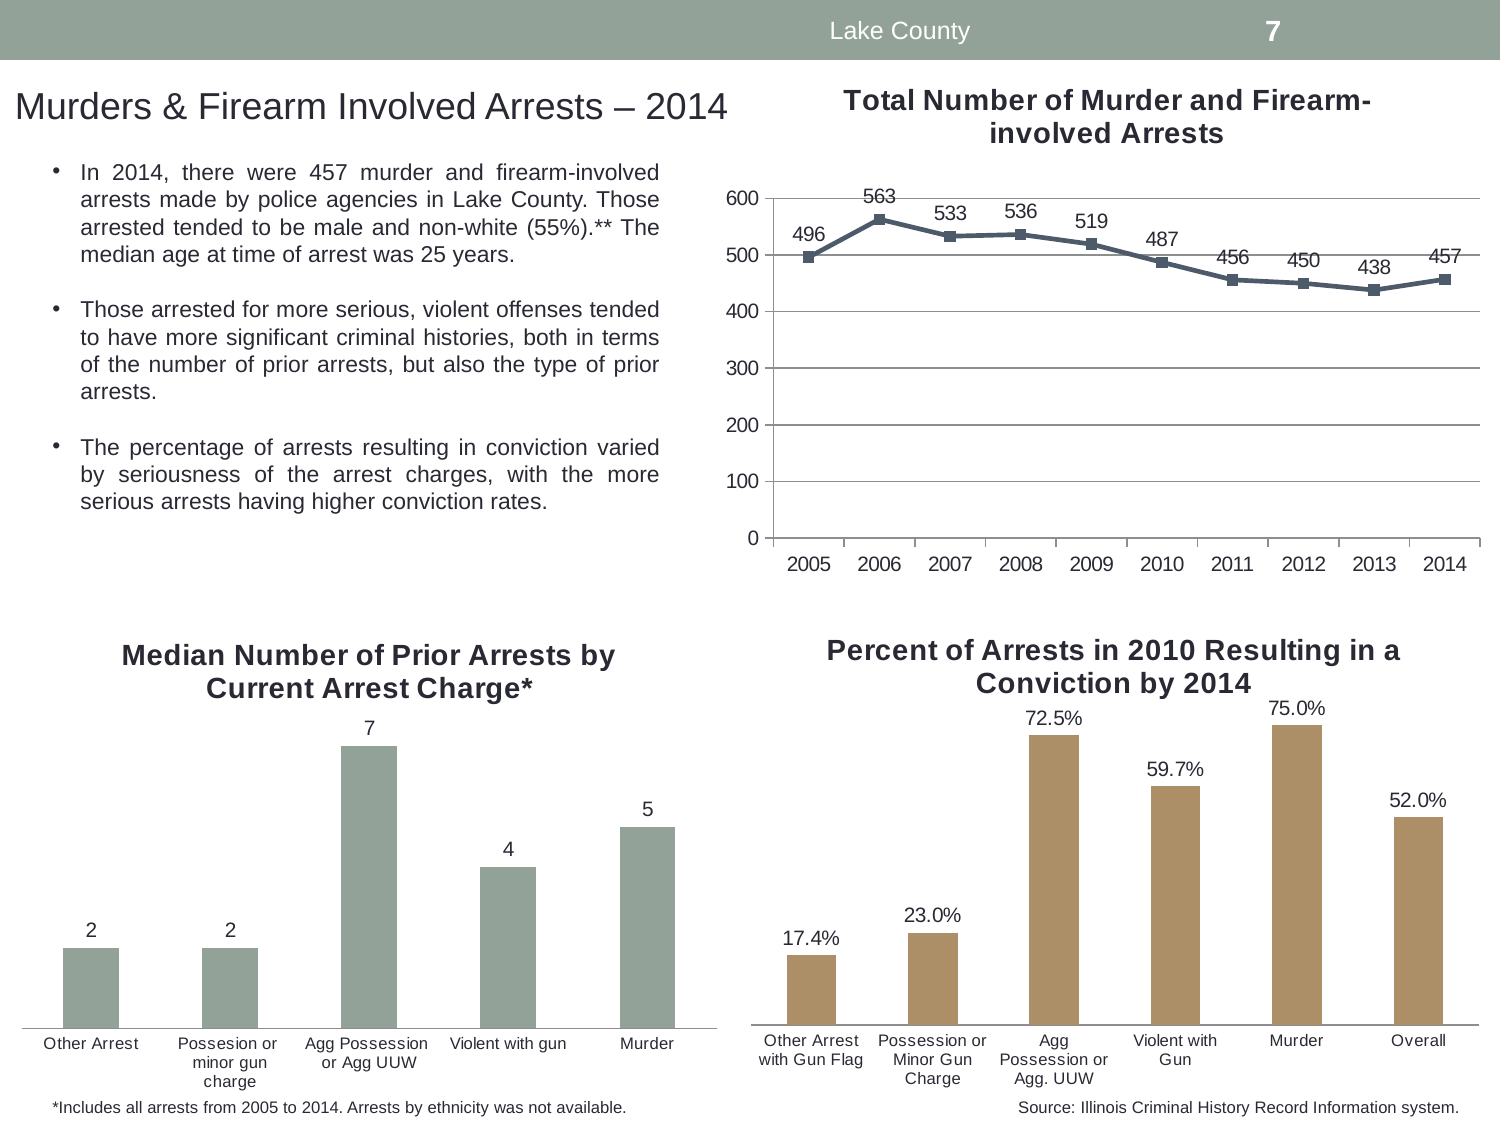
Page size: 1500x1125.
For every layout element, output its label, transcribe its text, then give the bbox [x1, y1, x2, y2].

text_box In 2014, there were 457 murder and firearm-involved arrests made by police agencies in Lake County. Those arrested tended to be male and non-white (55%).** The median age at time of arrest was 25 years. Those arrested for more serious, violent offenses tended to have more significant criminal histories, both in terms of the number of prior arrests, but also the type of prior arrests. The percentage of arrests resulting in conviction varied by seriousness of the arrest charges, with the more serious arrests having higher conviction rates. [37, 149, 675, 522]
slide_number 7 [1250, 3, 1425, 57]
text_box Murders & Firearm Involved Arrests – 2014 [0, 74, 708, 135]
footer Lake County [562, 3, 1238, 57]
chart [709, 74, 1497, 587]
chart [0, 612, 1500, 1125]
text_box *Includes all arrests from 2005 to 2014. Arrests by ethnicity was not available. [37, 1110, 726, 1125]
